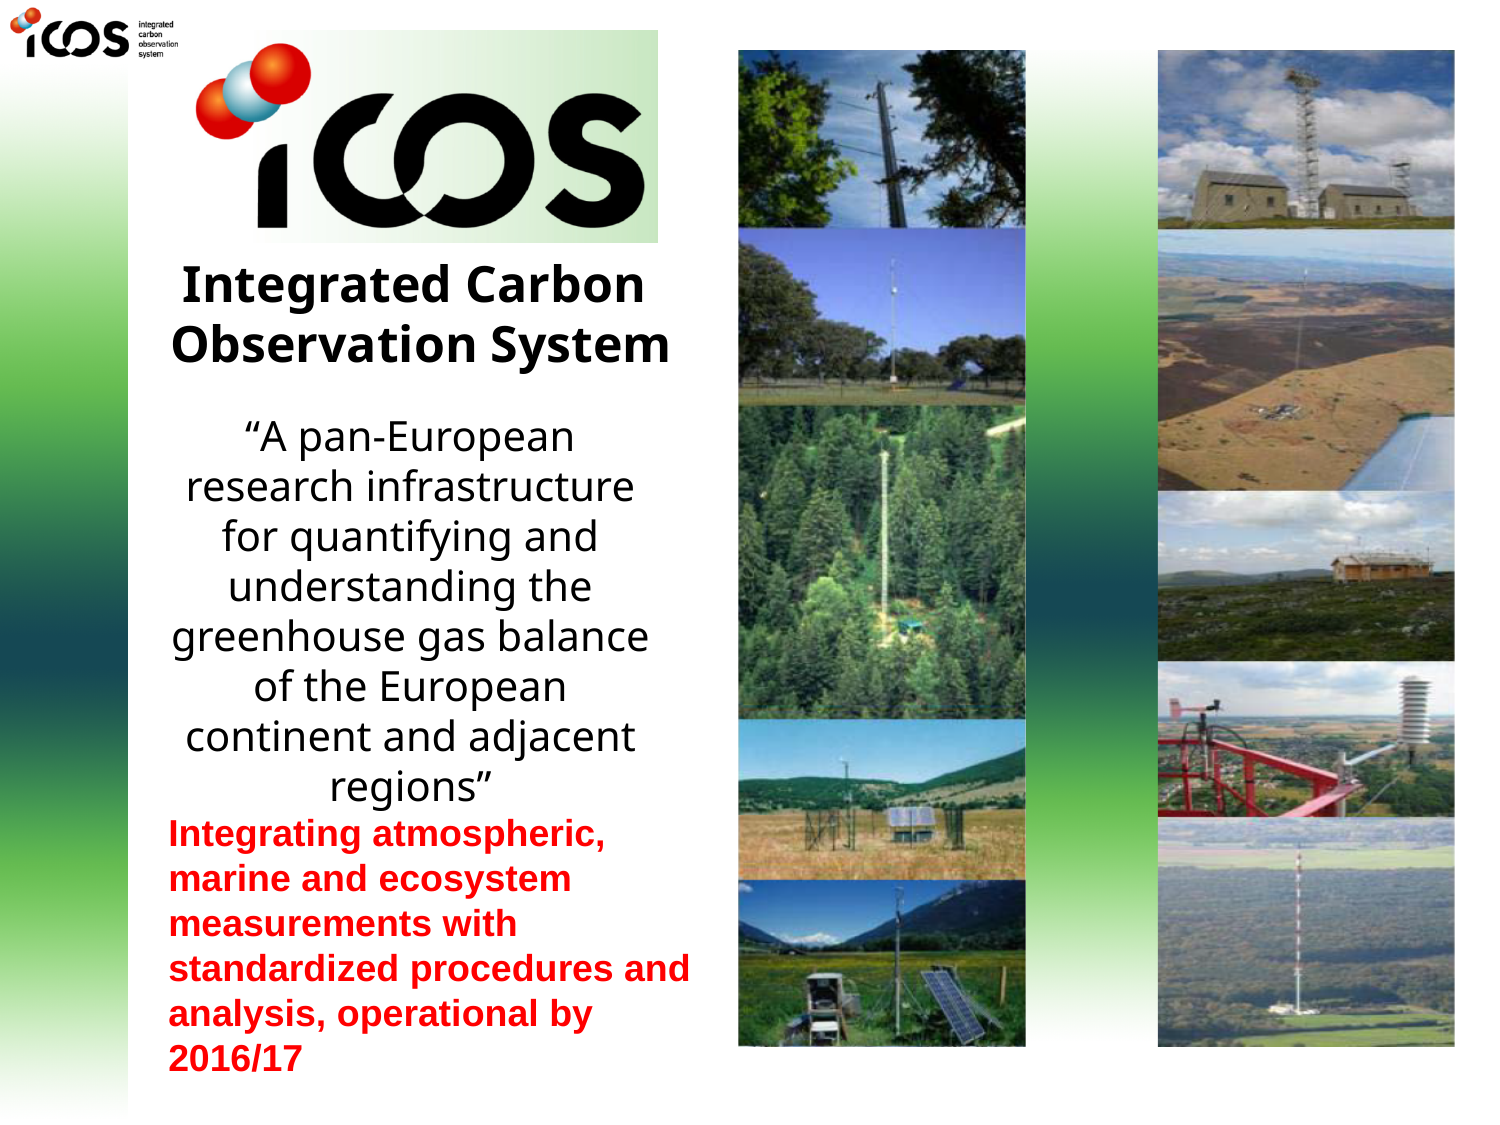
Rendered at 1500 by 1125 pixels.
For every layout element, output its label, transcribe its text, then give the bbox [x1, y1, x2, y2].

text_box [738, 49, 1455, 1047]
picture [0, 0, 658, 1125]
text_box “A pan-European research infrastructure for quantifying and understanding the greenhouse gas balance of the European continent and adjacent regions” [195, 402, 668, 801]
text_box Integrating atmospheric, marine and ecosystem measurements with standardized procedures and analysis, operational by 2016/17 [195, 801, 715, 1087]
text_box Integrated Carbon Observation System [195, 245, 693, 381]
